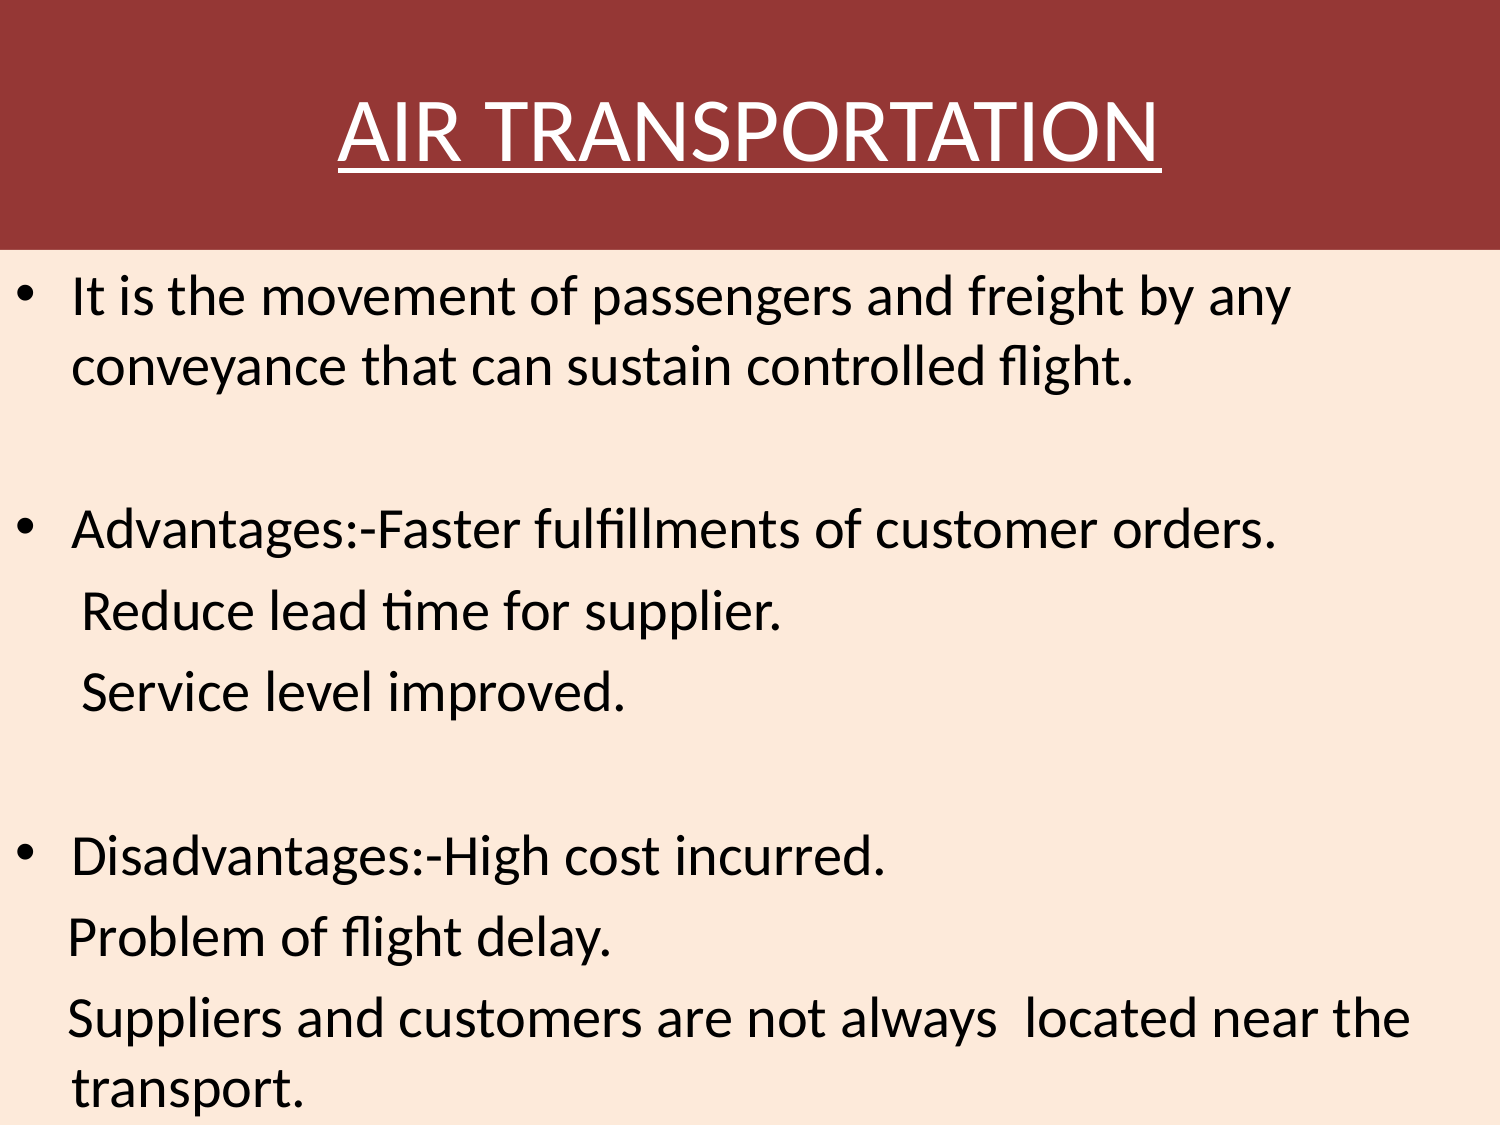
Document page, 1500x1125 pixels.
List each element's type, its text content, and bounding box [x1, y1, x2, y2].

title AIR TRANSPORTATION [0, 0, 1500, 249]
list It is the movement of passengers and freight by any conveyance that can sustain controlled flight. Advantages:-Faster fulfillments of customer orders. Reduce lead time for supplier. Service level improved. Disadvantages:-High cost incurred. Problem of flight delay. Suppliers and customers are not always located near the transport. [0, 249, 1500, 1125]
